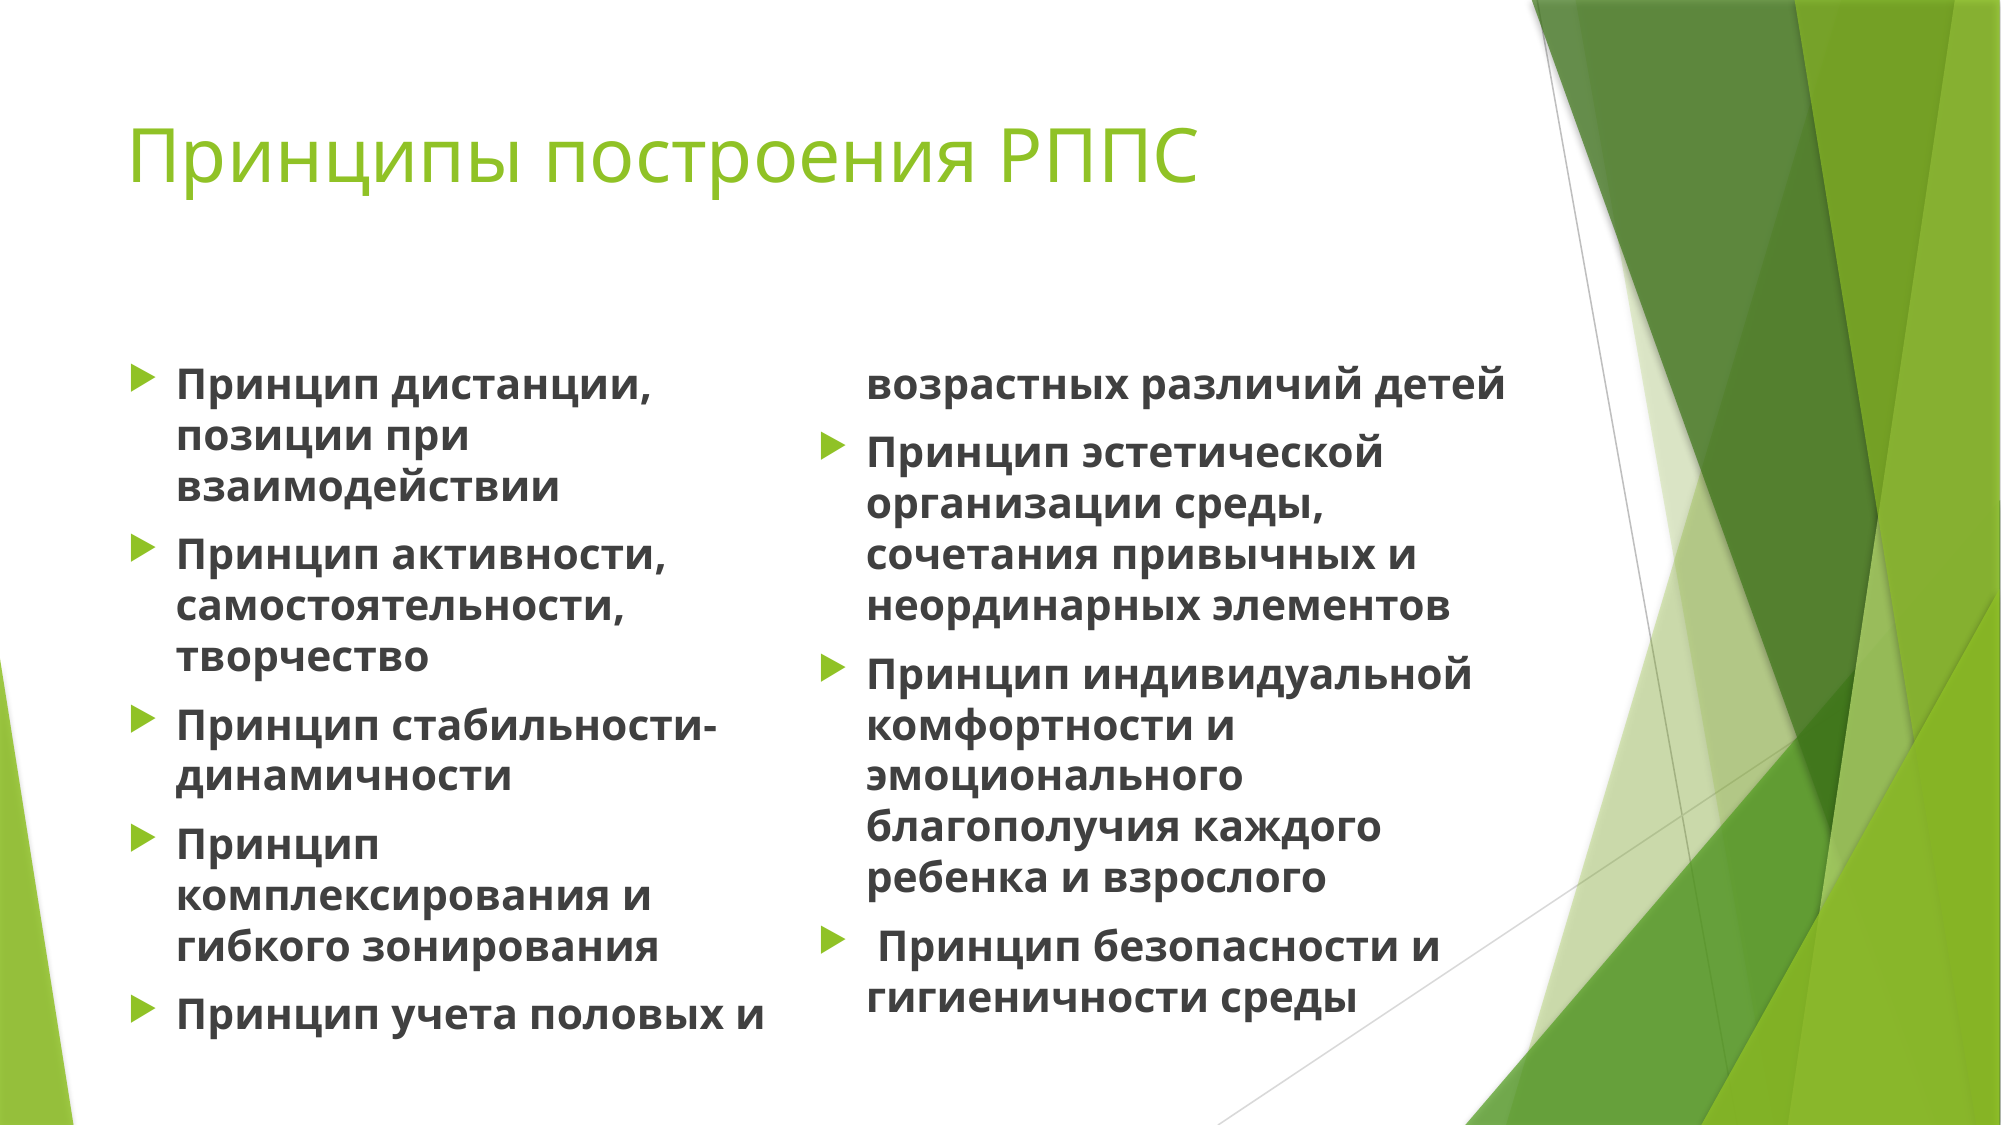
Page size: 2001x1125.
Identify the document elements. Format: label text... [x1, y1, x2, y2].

list Принцип дистанции, позиции при взаимодействии Принцип активности, самостоятельности, творчество Принцип стабильности-динамичности Принцип комплексирования и гибкого зонирования Принцип учета половых и возрастных различий детей Принцип эстетической организации среды, сочетания привычных и неординарных элементов Принцип индивидуальной комфортности и эмоционального благополучия каждого ребенка и взрослого Принцип безопасности и гигиеничности среды [112, 349, 1524, 1061]
title Принципы построения РППС [111, 99, 1522, 317]
